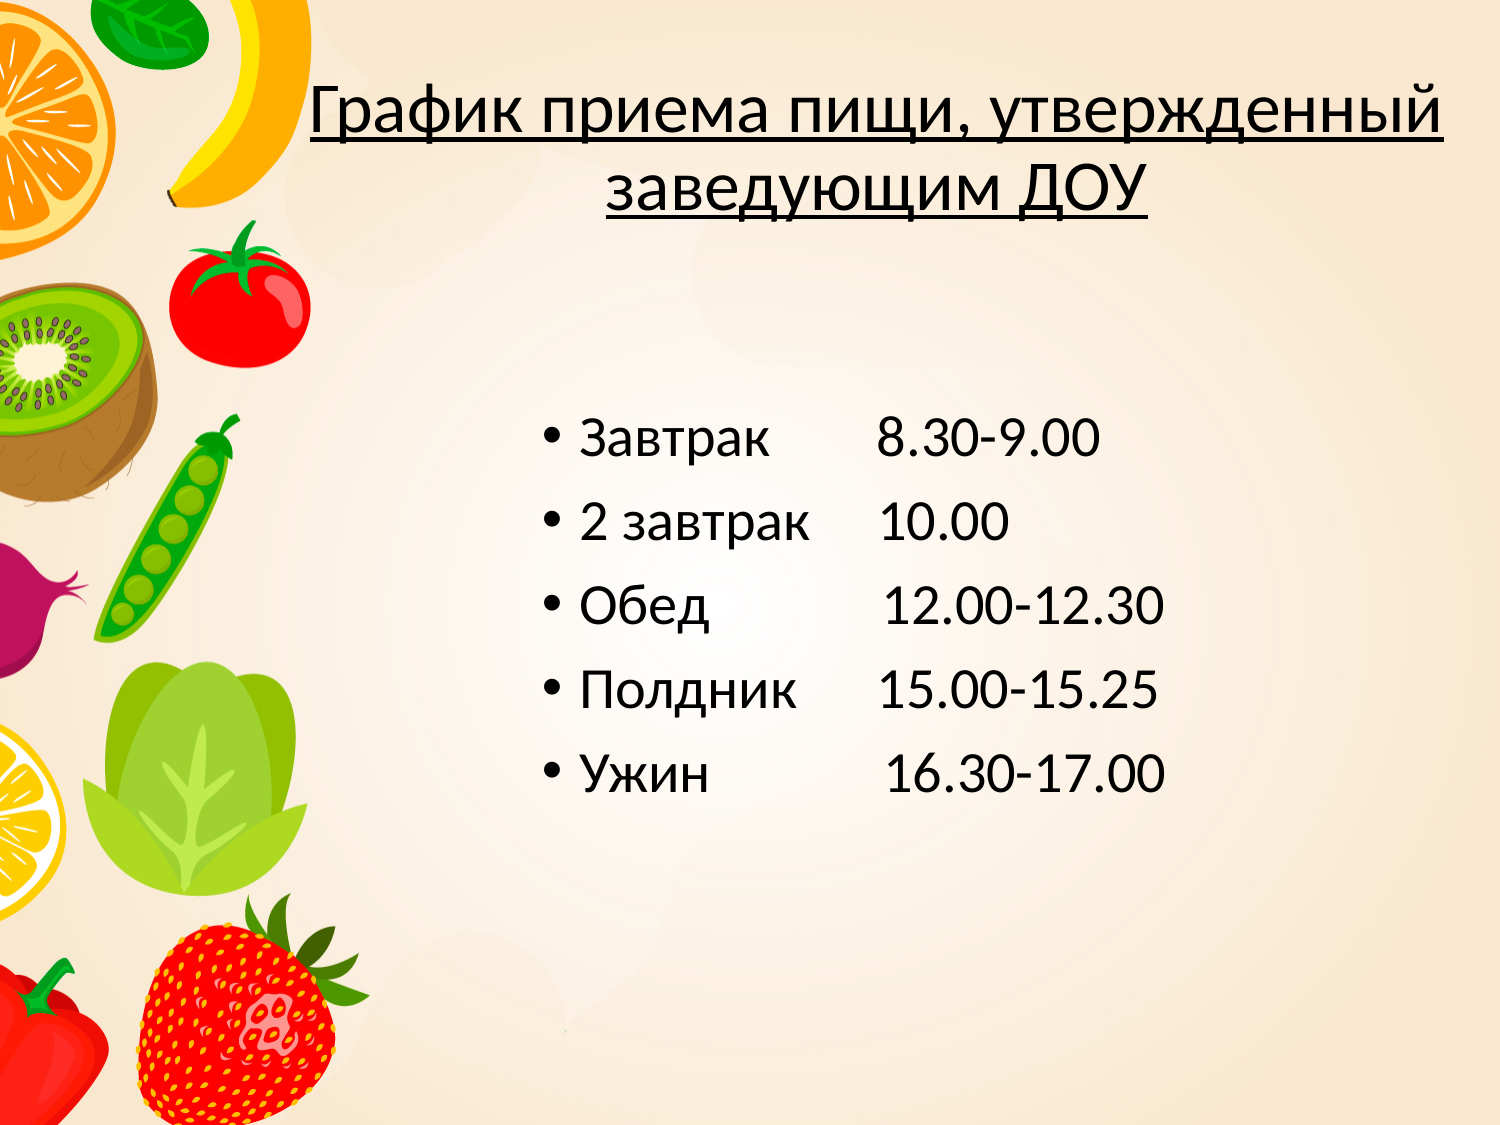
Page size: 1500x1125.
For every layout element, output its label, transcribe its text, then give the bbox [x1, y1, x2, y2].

title График приема пищи, утвержденный заведующим ДОУ [274, 62, 1479, 235]
picture [0, 0, 1500, 1125]
list Завтрак 8.30-9.00 2 завтрак 10.00 Обед 12.00-12.30 Полдник 15.00-15.25 Ужин 16.30-17.00 [526, 399, 1266, 892]
